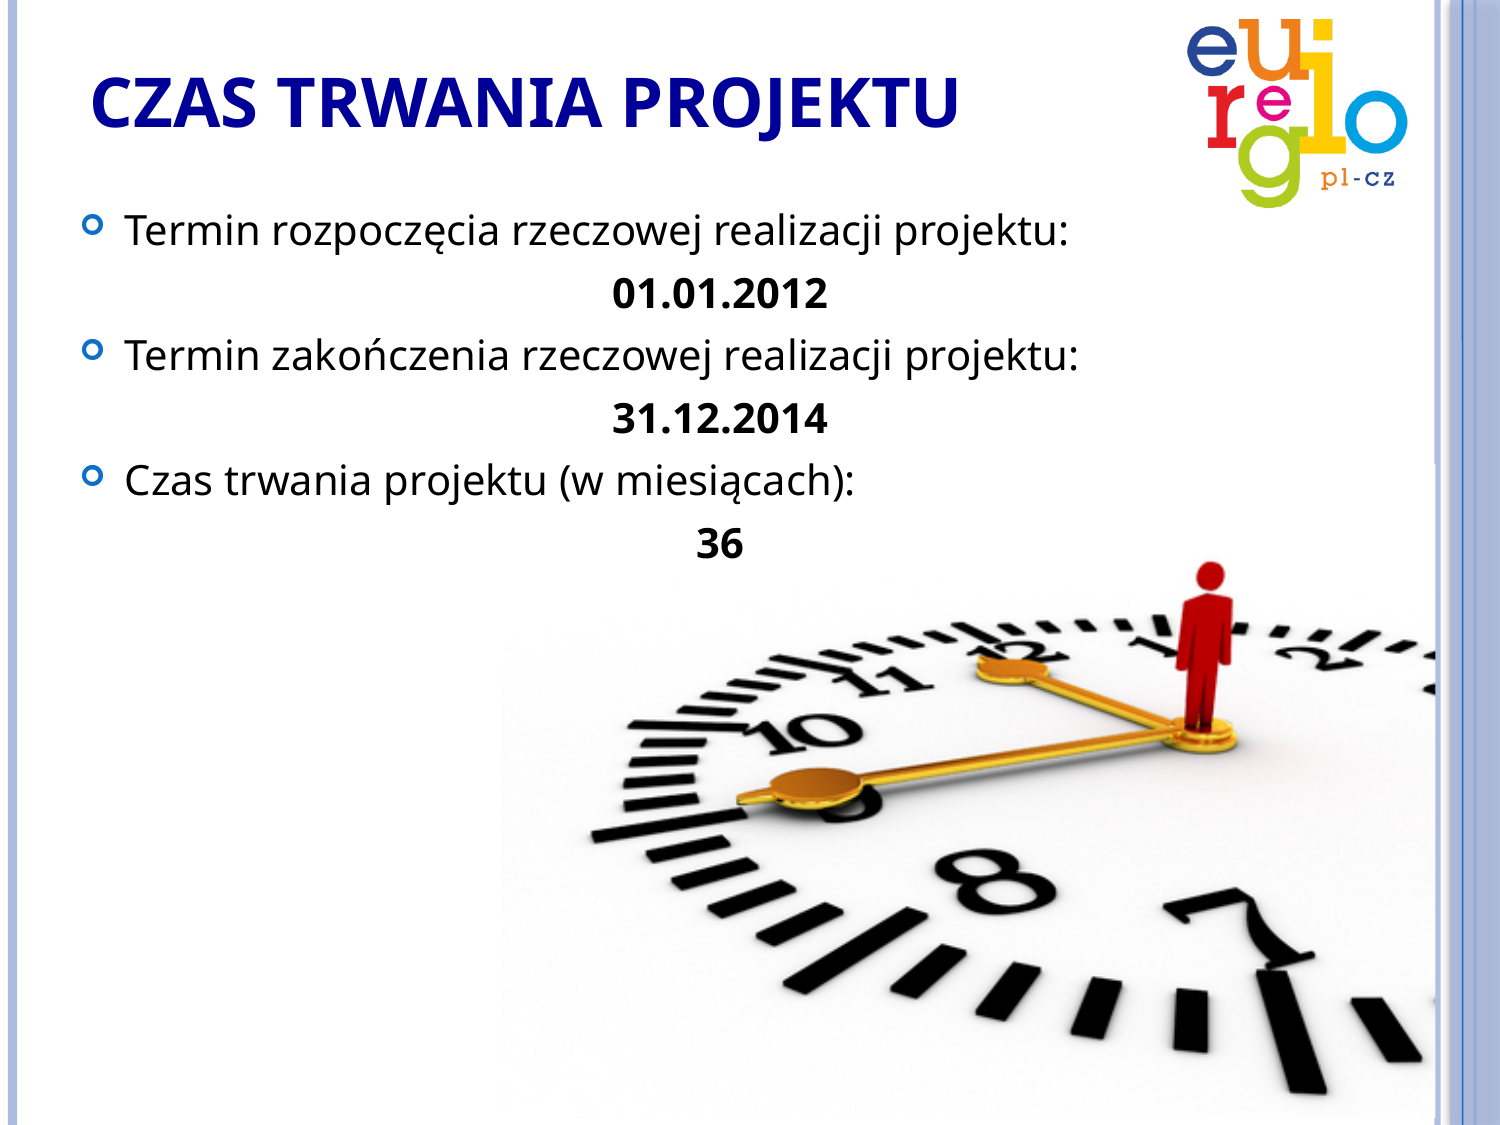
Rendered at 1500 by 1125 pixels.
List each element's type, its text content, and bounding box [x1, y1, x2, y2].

title Czas trwania projektu [75, 45, 1180, 149]
text_box Termin rozpoczęcia rzeczowej realizacji projektu: 01.01.2012 Termin zakończenia rzeczowej realizacji projektu: 31.12.2014 Czas trwania projektu (w miesiącach): 36 [64, 196, 1376, 1094]
picture [501, 463, 1436, 1119]
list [1186, 18, 1413, 212]
